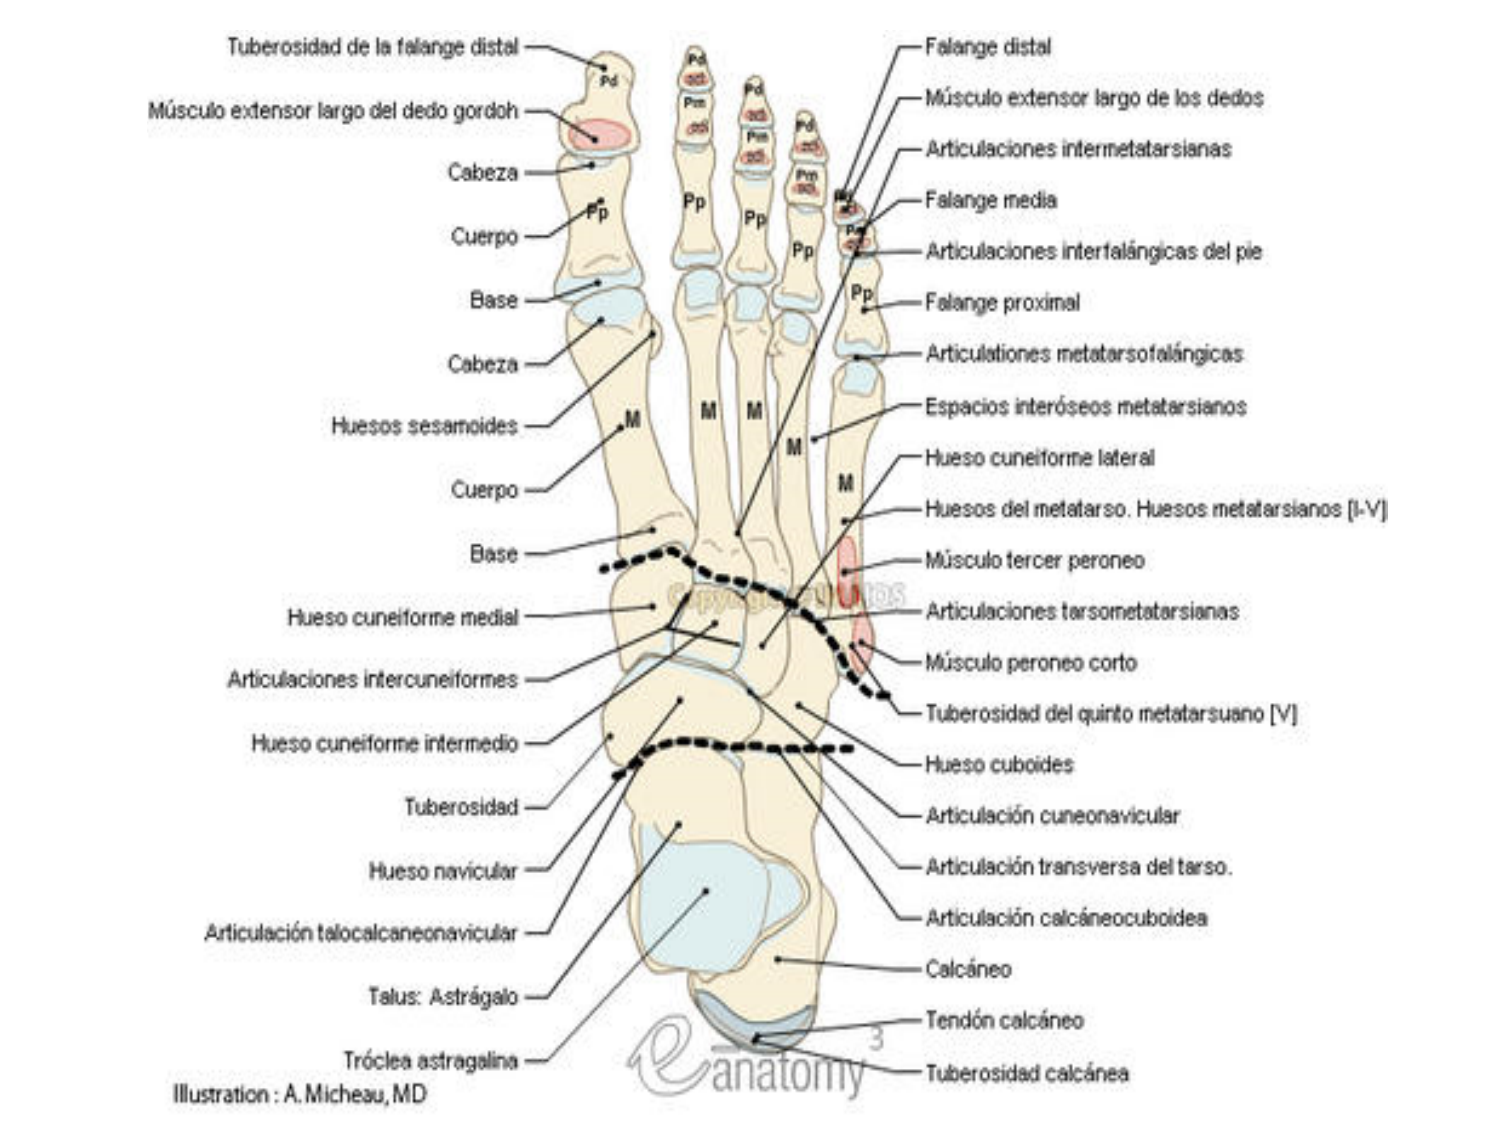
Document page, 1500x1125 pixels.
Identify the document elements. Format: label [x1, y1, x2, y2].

list [147, 30, 1389, 1125]
